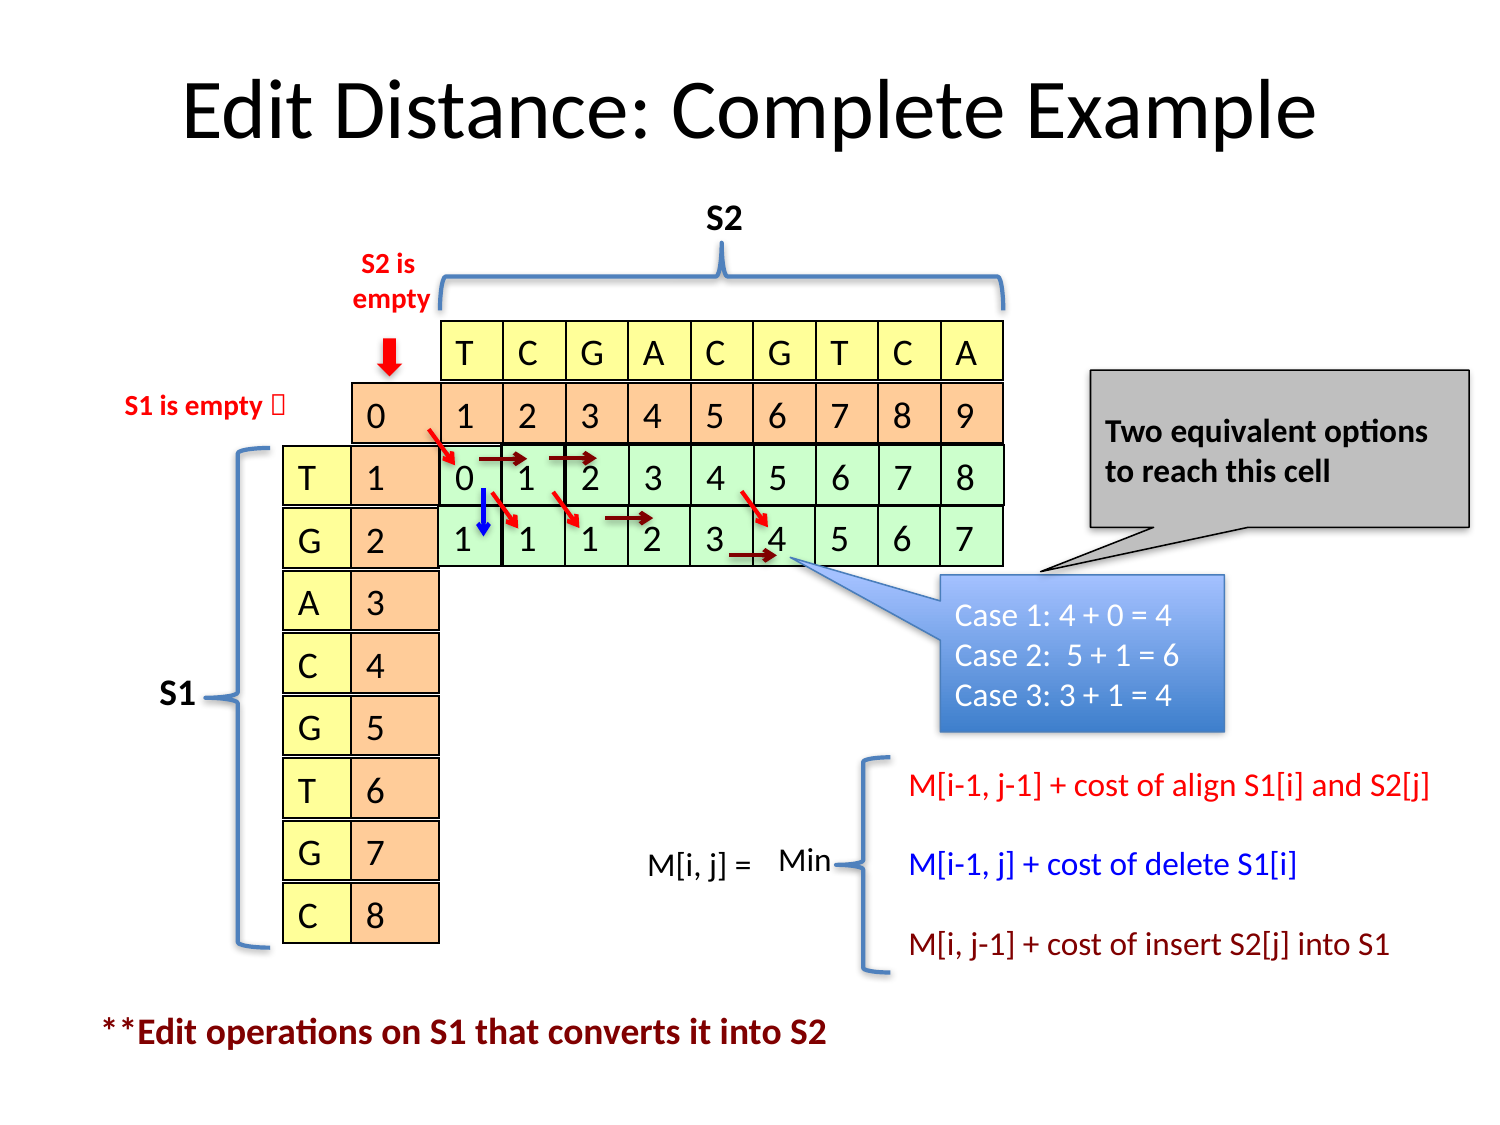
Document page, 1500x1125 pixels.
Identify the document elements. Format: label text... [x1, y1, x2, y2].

text_box 2 [358, 508, 440, 568]
text_box 8 [358, 883, 440, 943]
text_box **Edit operations on S1 that converts it into S2 [85, 1000, 852, 1060]
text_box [502, 505, 1004, 569]
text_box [741, 490, 769, 528]
text_box [212, 445, 271, 950]
text_box Min [763, 831, 847, 886]
text_box 1 [353, 445, 440, 506]
text_box M[i-1, j-1] + cost of align S1[i] and S2[j] M[i-1, j] + cost of delete S1[i] M[i, j-1] + cost of insert S2[j] into S1 [893, 755, 1447, 970]
text_box Case 1: 4 + 0 = 4 Case 2: 5 + 1 = 6 Case 3: 3 + 1 = 4 [824, 574, 1226, 733]
text_box S1 [144, 660, 212, 721]
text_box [565, 445, 1004, 505]
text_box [552, 491, 580, 529]
text_box 4 [628, 391, 690, 443]
text_box [833, 755, 891, 975]
text_box 0 [440, 445, 501, 506]
text_box 0 [351, 383, 440, 443]
text_box S2 is empty [337, 236, 446, 322]
text_box 7 [815, 391, 878, 443]
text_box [440, 320, 1004, 384]
text_box 1 [501, 445, 563, 504]
text_box M[i, j] = [632, 835, 774, 891]
text_box 5 [358, 695, 440, 756]
title Edit Distance: Complete Example [75, 45, 1425, 163]
text_box S2 [691, 185, 758, 246]
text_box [428, 428, 456, 466]
text_box 3 [358, 570, 440, 631]
text_box 6 [753, 391, 815, 443]
text_box S1 is empty  [109, 378, 303, 429]
text_box [446, 246, 1006, 311]
text_box 4 [358, 633, 440, 693]
text_box Two equivalent options to reach this cell [1039, 369, 1470, 573]
text_box 8 [878, 391, 940, 443]
text_box [376, 337, 404, 377]
text_box 9 [940, 389, 1004, 443]
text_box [491, 492, 519, 529]
text_box 1 [438, 506, 497, 566]
text_box 3 [565, 391, 628, 443]
text_box 2 [503, 391, 565, 443]
text_box 1 [440, 390, 503, 443]
text_box 7 [358, 820, 440, 881]
text_box 6 [358, 758, 440, 818]
text_box 5 [690, 391, 753, 443]
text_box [282, 445, 353, 946]
